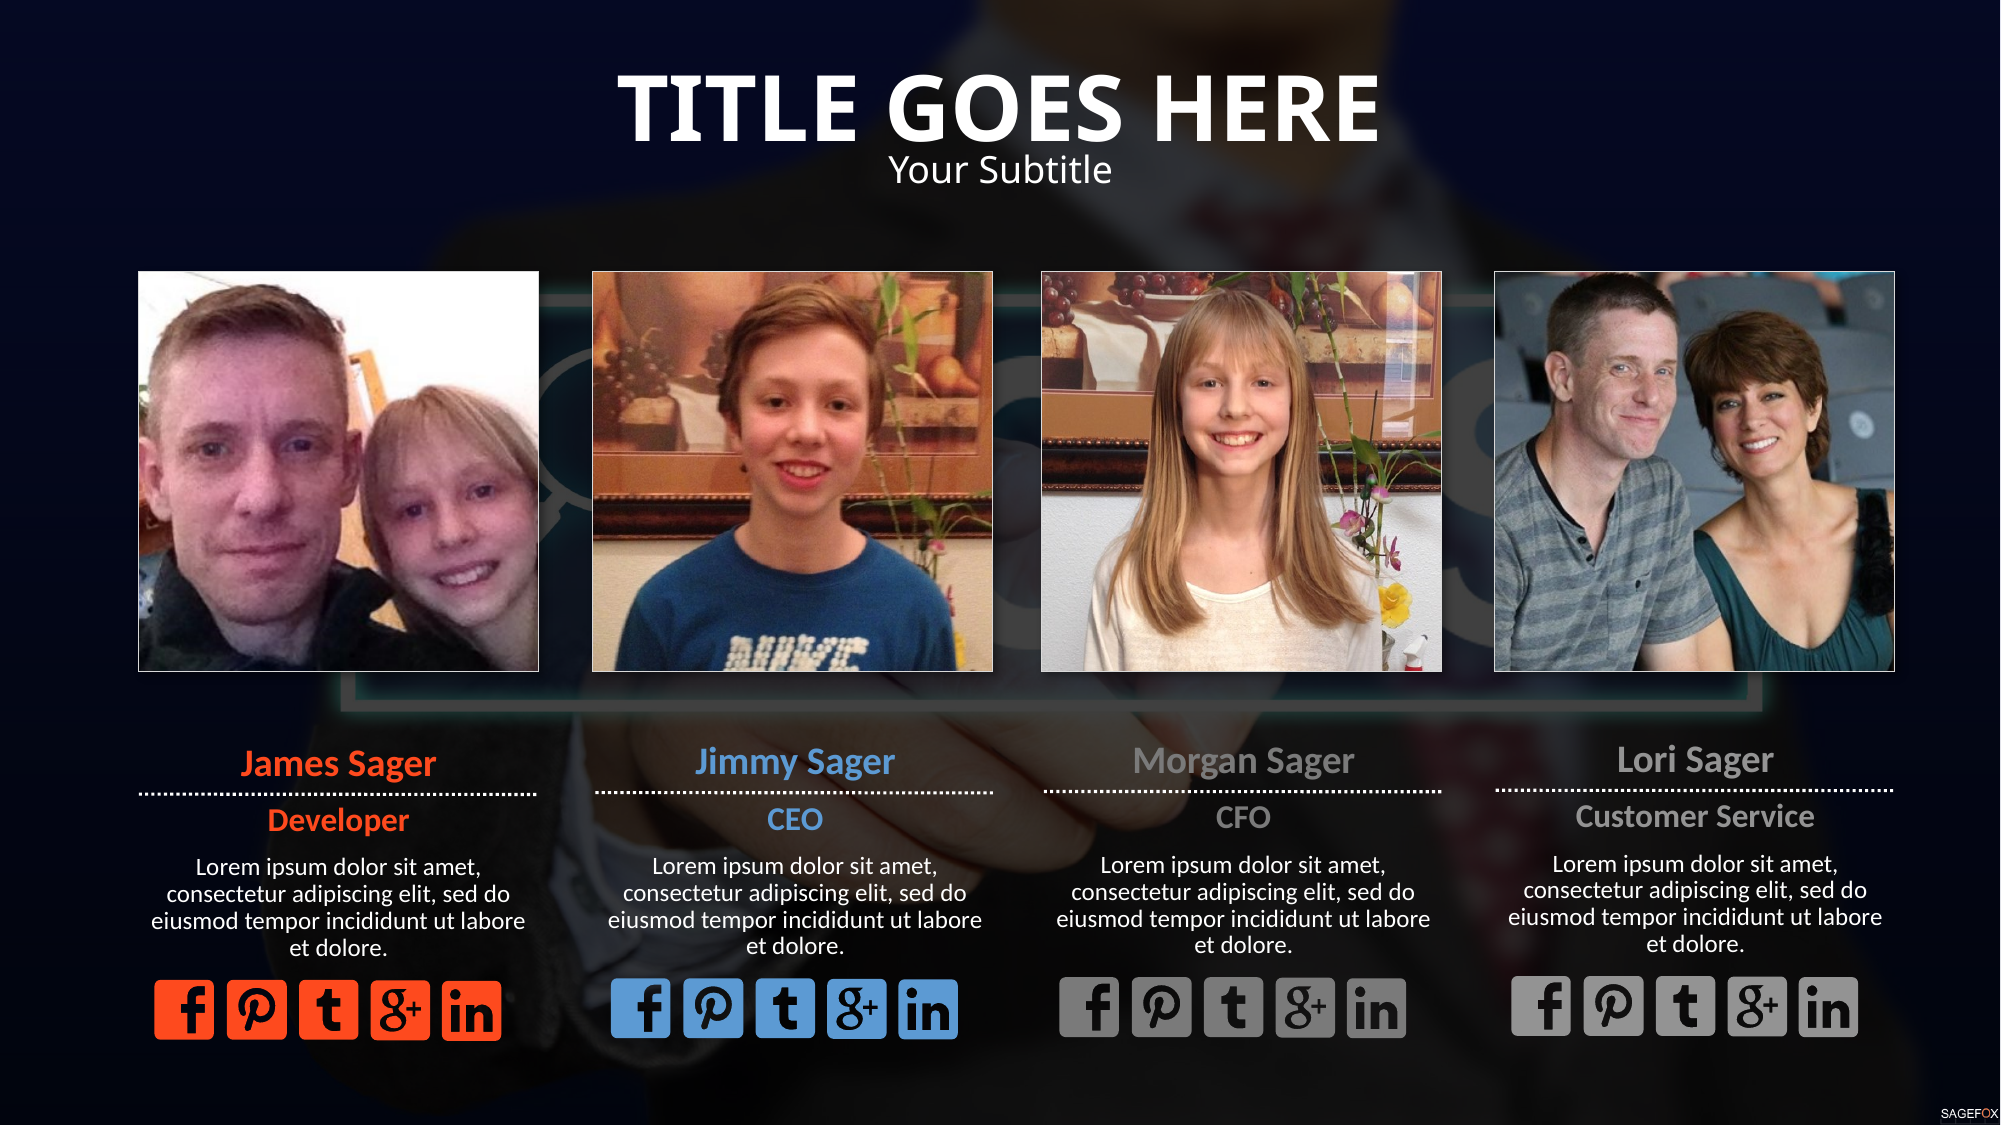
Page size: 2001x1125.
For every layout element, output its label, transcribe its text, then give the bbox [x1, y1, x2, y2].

text_box [1040, 270, 1442, 672]
text_box Lorem ipsum dolor sit amet, consectetur adipiscing elit, sed do eiusmod tempor incididunt ut labore et dolore. [1043, 851, 1444, 965]
text_box Morgan Sager [1068, 739, 1419, 782]
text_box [548, 42, 1452, 199]
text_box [1059, 977, 1407, 1039]
picture [0, 0, 2001, 1125]
text_box [591, 270, 993, 672]
text_box Jimmy Sager [620, 740, 971, 784]
text_box CFO [1068, 797, 1419, 840]
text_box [610, 978, 958, 1040]
text_box Lorem ipsum dolor sit amet, consectetur adipiscing elit, sed do eiusmod tempor incididunt ut labore et dolore. [595, 852, 996, 966]
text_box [154, 979, 502, 1041]
text_box Lorem ipsum dolor sit amet, consectetur adipiscing elit, sed do eiusmod tempor incididunt ut labore et dolore. [138, 854, 539, 968]
text_box Developer [163, 799, 514, 842]
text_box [1511, 976, 1859, 1038]
text_box Customer Service [1520, 796, 1871, 839]
text_box James Sager [163, 742, 514, 785]
text_box [138, 270, 540, 672]
text_box Lorem ipsum dolor sit amet, consectetur adipiscing elit, sed do eiusmod tempor incididunt ut labore et dolore. [1495, 850, 1896, 964]
text_box [1494, 271, 1896, 673]
text_box CEO [620, 798, 971, 841]
text_box Lori Sager [1520, 738, 1871, 781]
